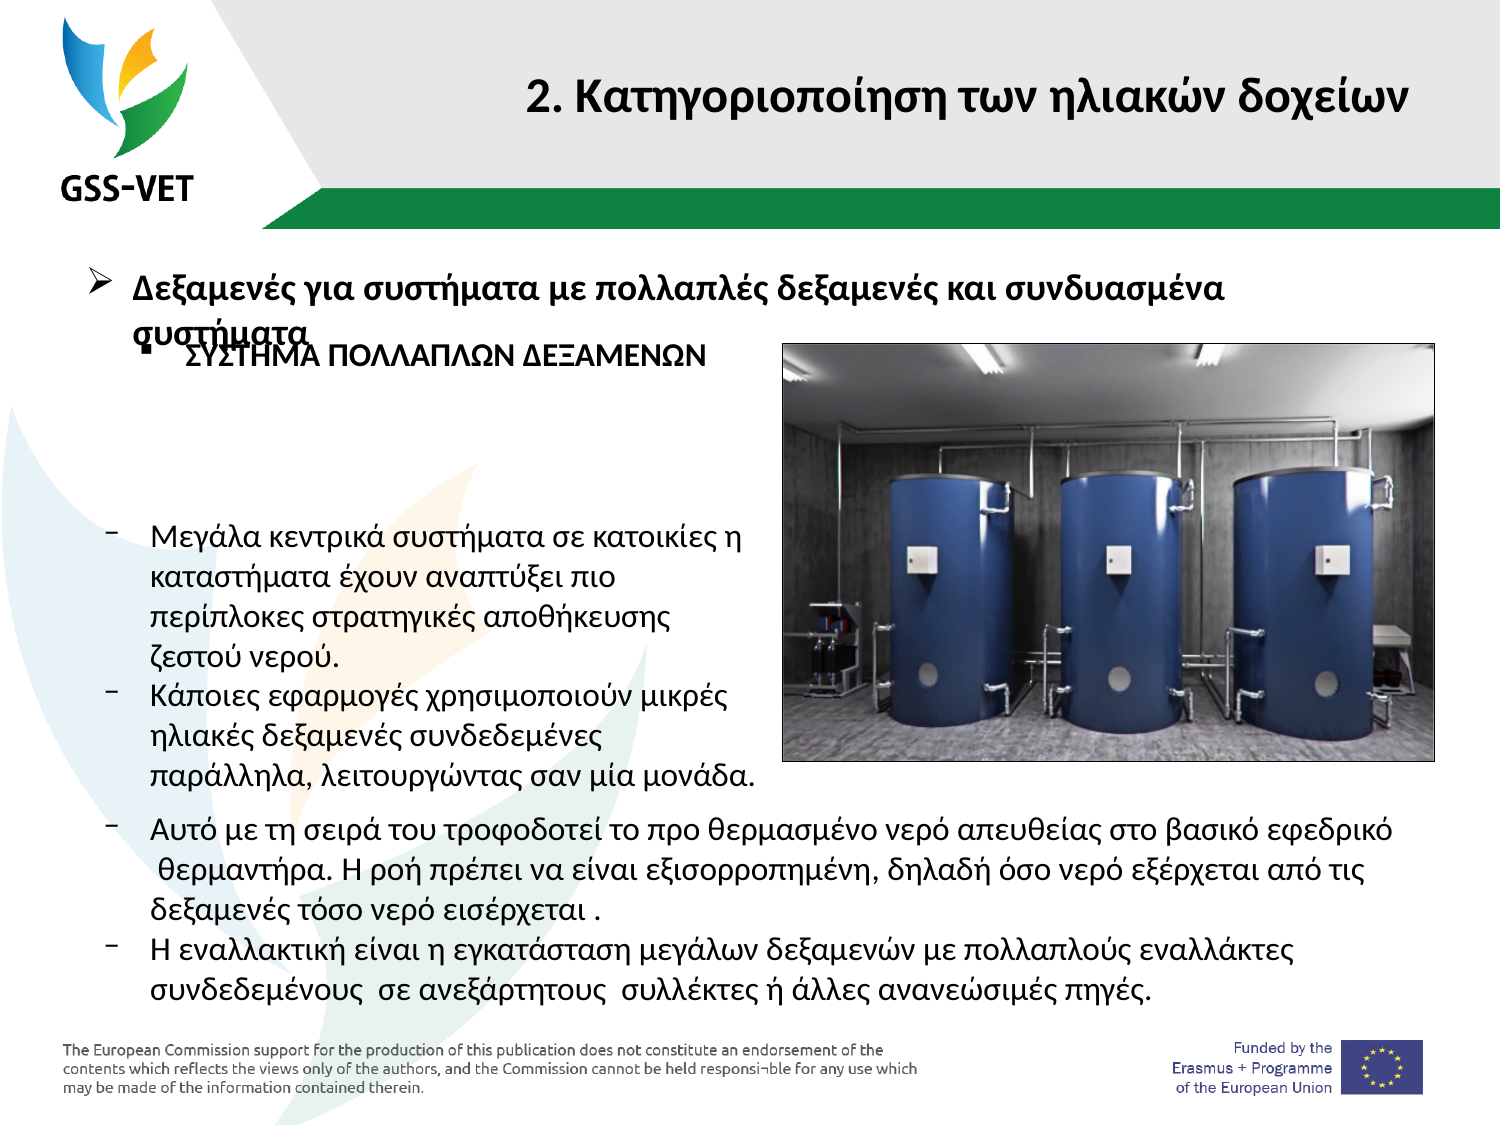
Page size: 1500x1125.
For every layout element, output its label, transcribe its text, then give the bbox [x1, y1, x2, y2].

text_box Αυτό με τη σειρά του τροφοδοτεί το προ θερμασμένο νερό απευθείας στο βασικό εφεδρικό θερμαντήρα. Η ροή πρέπει να είναι εξισορροπημένη, δηλαδή όσο νερό εξέρχεται από τις δεξαμενές τόσο νερό εισέρχεται . Η εναλλακτική είναι η εγκατάσταση μεγάλων δεξαμενών με πολλαπλούς εναλλάκτες συνδεδεμένους σε ανεξάρτητους συλλέκτες ή άλλες ανανεώσιμές πηγές. [88, 800, 1415, 1015]
title 2. Κατηγοριοποίηση των ηλιακών δοχείων [324, 0, 1425, 185]
text_box Μεγάλα κεντρικά συστήματα σε κατοικίες η καταστήματα έχουν αναπτύξει πιο περίπλοκες στρατηγικές αποθήκευσης ζεστού νερού. Κάποιες εφαρμογές χρησιμοποιούν μικρές ηλιακές δεξαμενές συνδεδεμένες παράλληλα, λειτουργώντας σαν μία μονάδα. [88, 506, 779, 800]
picture [0, 0, 1500, 1125]
text_box Δεξαμενές για συστήματα με πολλαπλές δεξαμενές και συνδυασμένα συστήματα [71, 255, 1425, 361]
text_box ΣΥΣΤΗΜΑ ΠΟΛΛΑΠΛΩΝ ΔΕΞΑΜΕΝΩΝ [123, 326, 786, 381]
